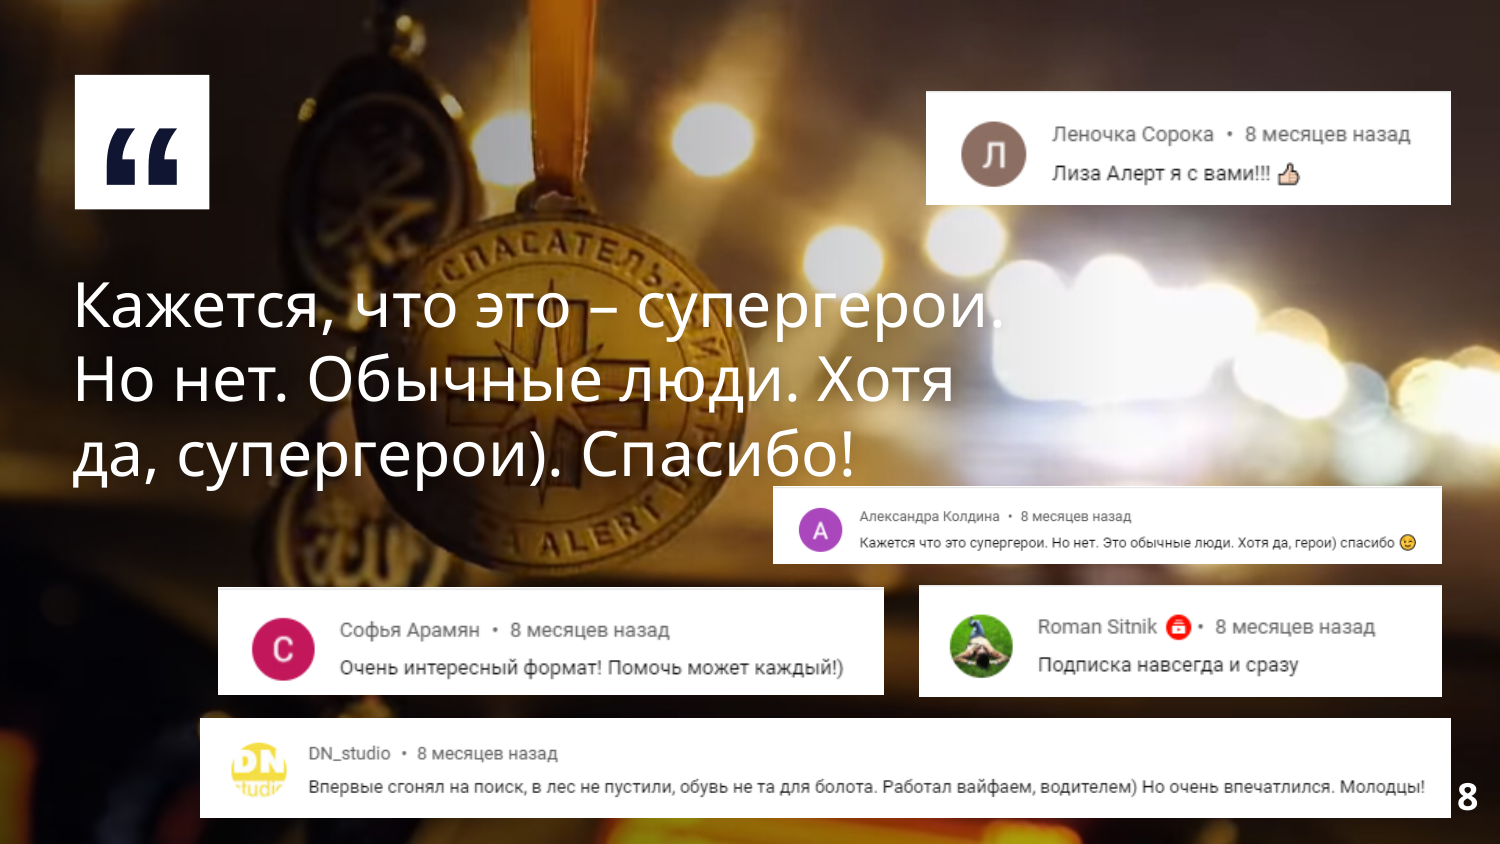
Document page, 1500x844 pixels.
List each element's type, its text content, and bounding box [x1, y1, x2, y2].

picture [0, 0, 1500, 844]
list Кажется, что это – супергерои. Но нет. Обычные люди. Хотя да, супергерои). Спасибо! [57, 249, 1032, 716]
slide_number 8 [1407, 752, 1494, 844]
